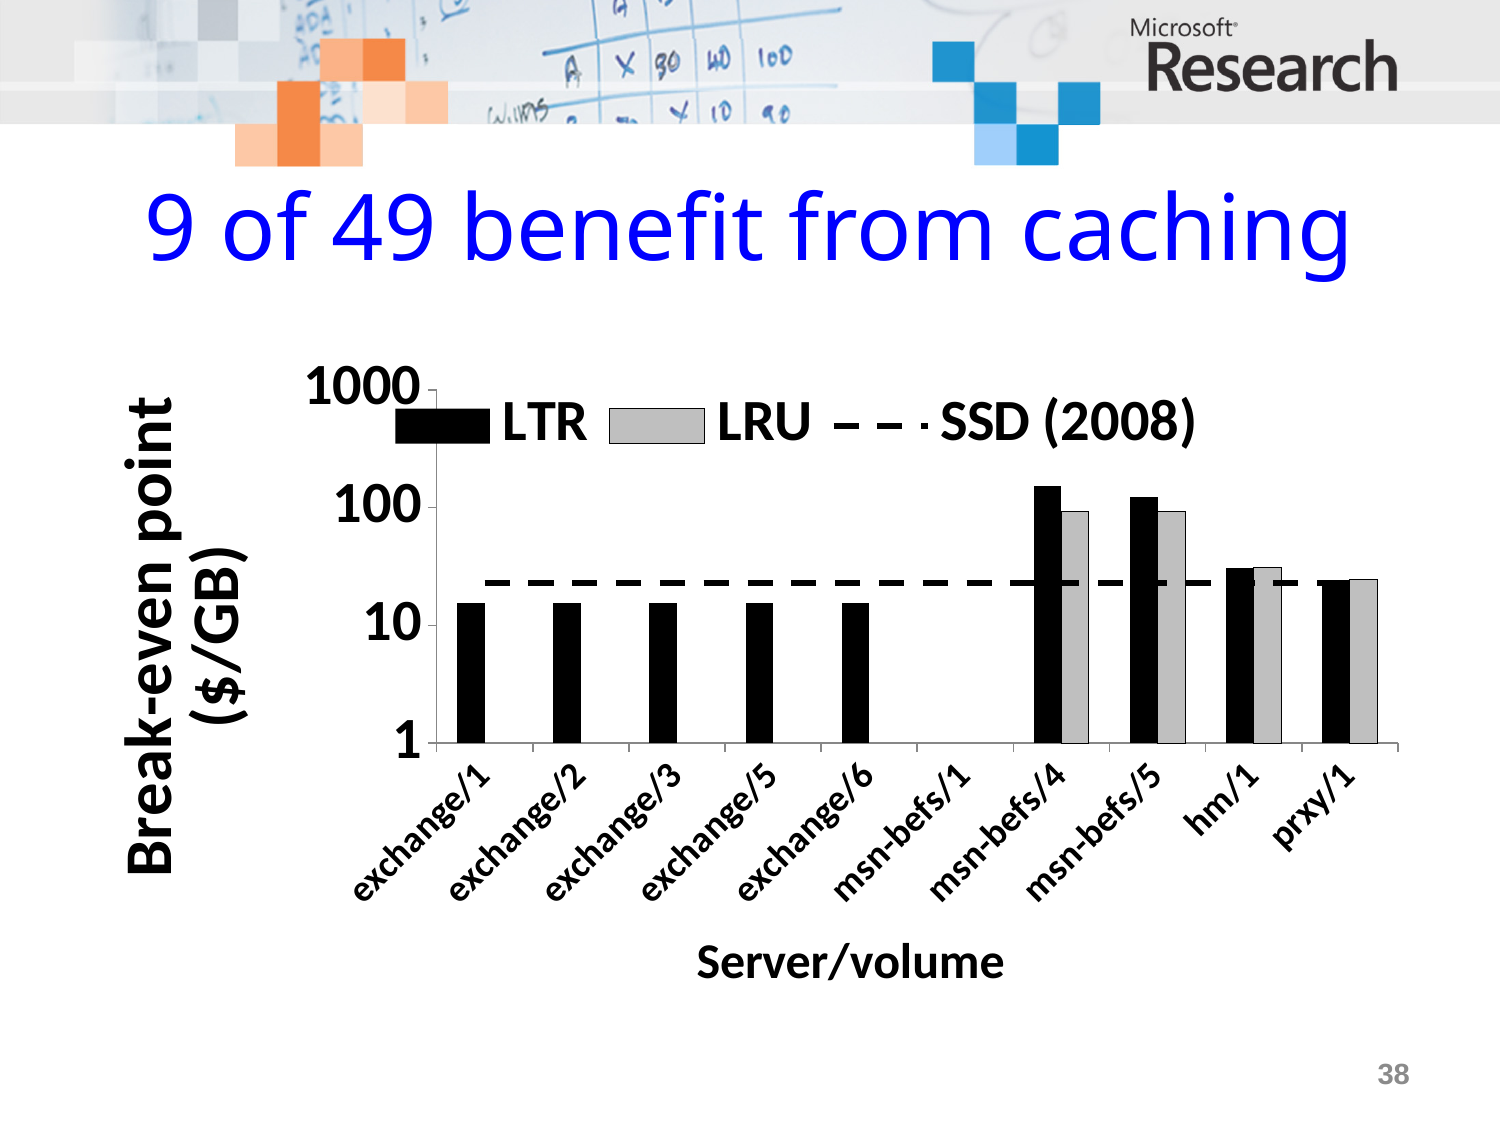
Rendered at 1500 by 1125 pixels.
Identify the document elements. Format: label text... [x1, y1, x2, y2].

slide_number 38 [1324, 1042, 1425, 1103]
title 9 of 49 benefit from caching [74, 129, 1426, 318]
chart [74, 347, 1426, 1032]
picture [0, 0, 1500, 251]
